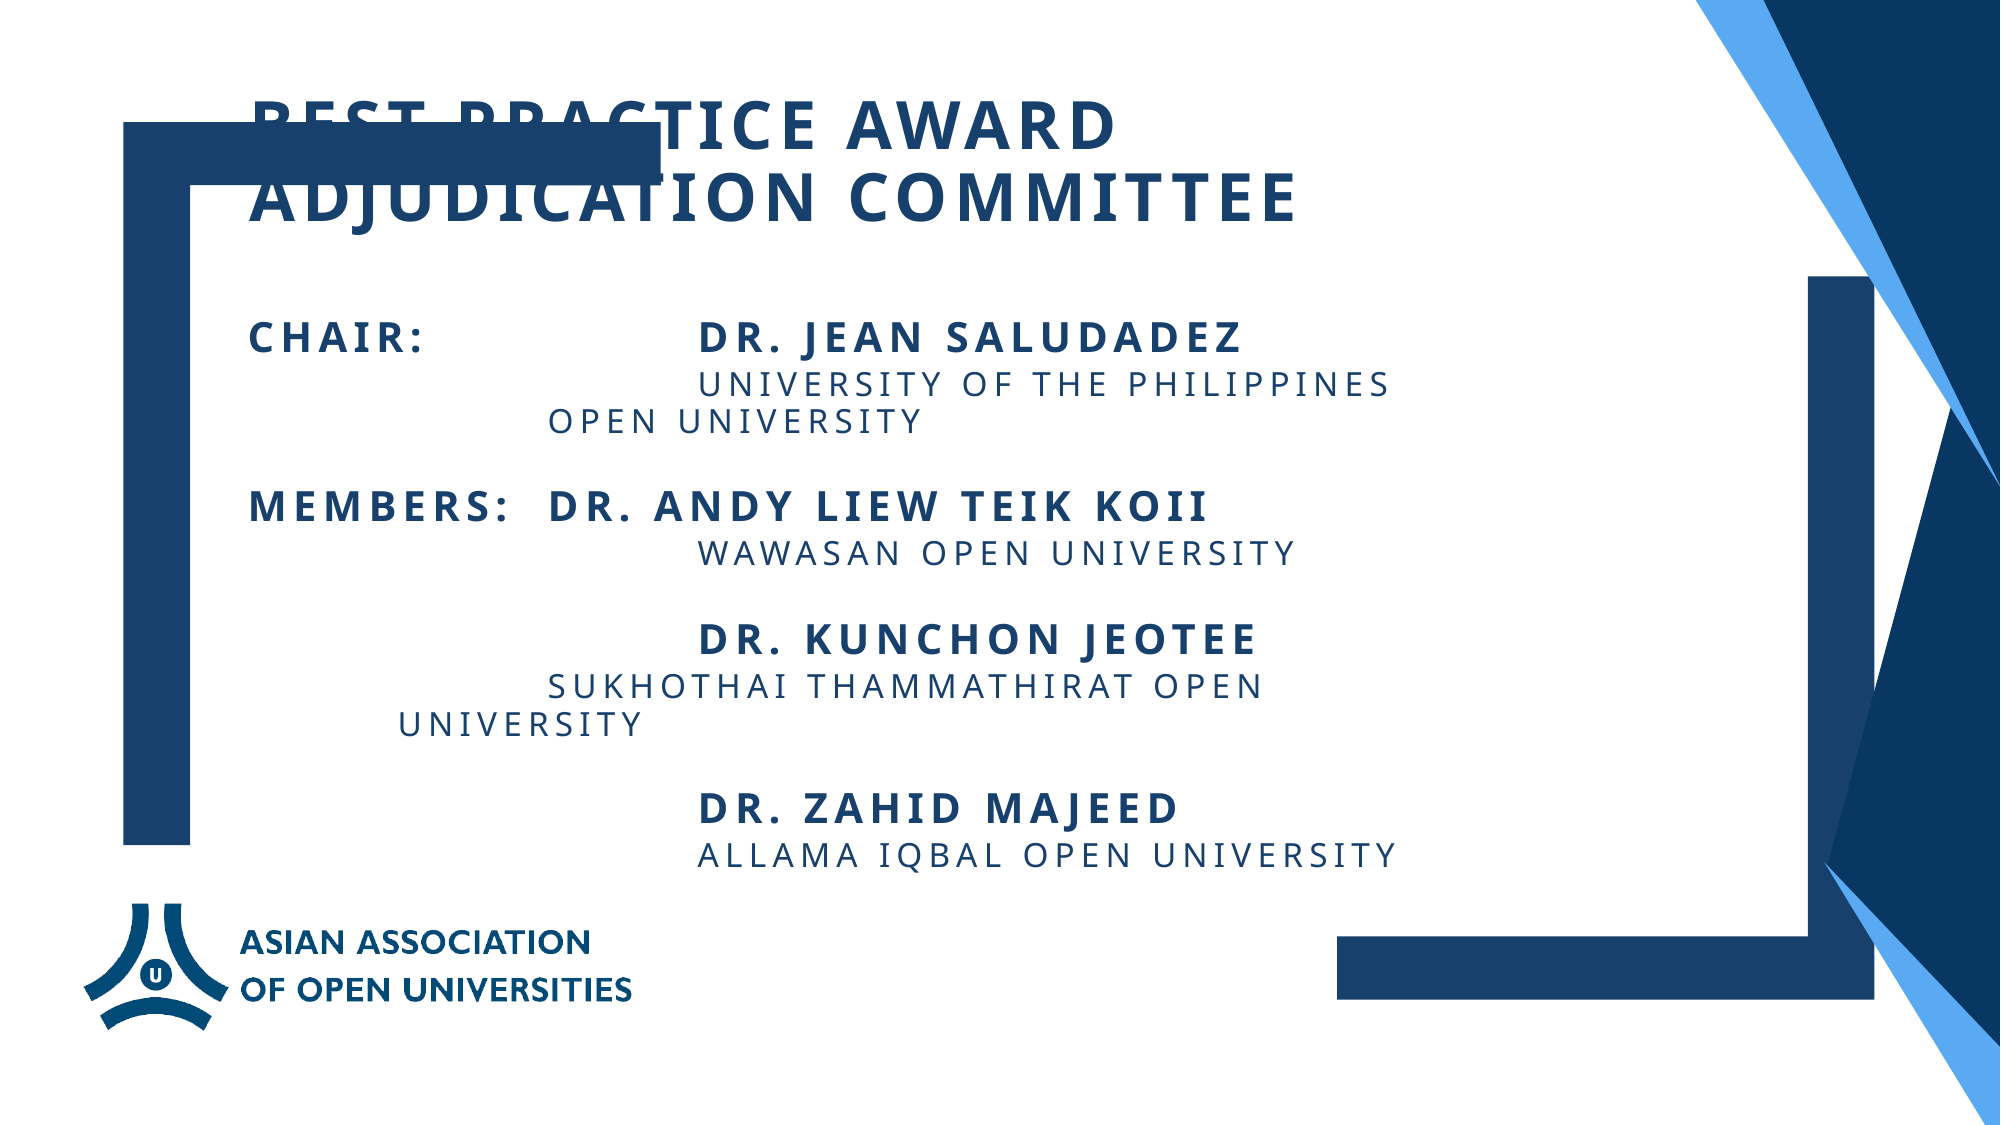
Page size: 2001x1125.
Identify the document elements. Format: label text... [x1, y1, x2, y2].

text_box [1695, 0, 2000, 1125]
text_box BEST PRACTICE AWARD Adjudication committee [234, 116, 1543, 243]
picture [70, 887, 643, 1053]
title Chair: Dr. Jean Saludadez UNIVERSITY OF THE PHILIPPINES OPEN UNIVERSITY members: DR. Andy Liew Teik Koii WAWASAN OPEN UNIVERSITY Dr. Kunchon Jeotee Sukhothai Thammathirat Open University Dr. Zahid Majeed Allama Iqbal Open University [232, 246, 1695, 929]
